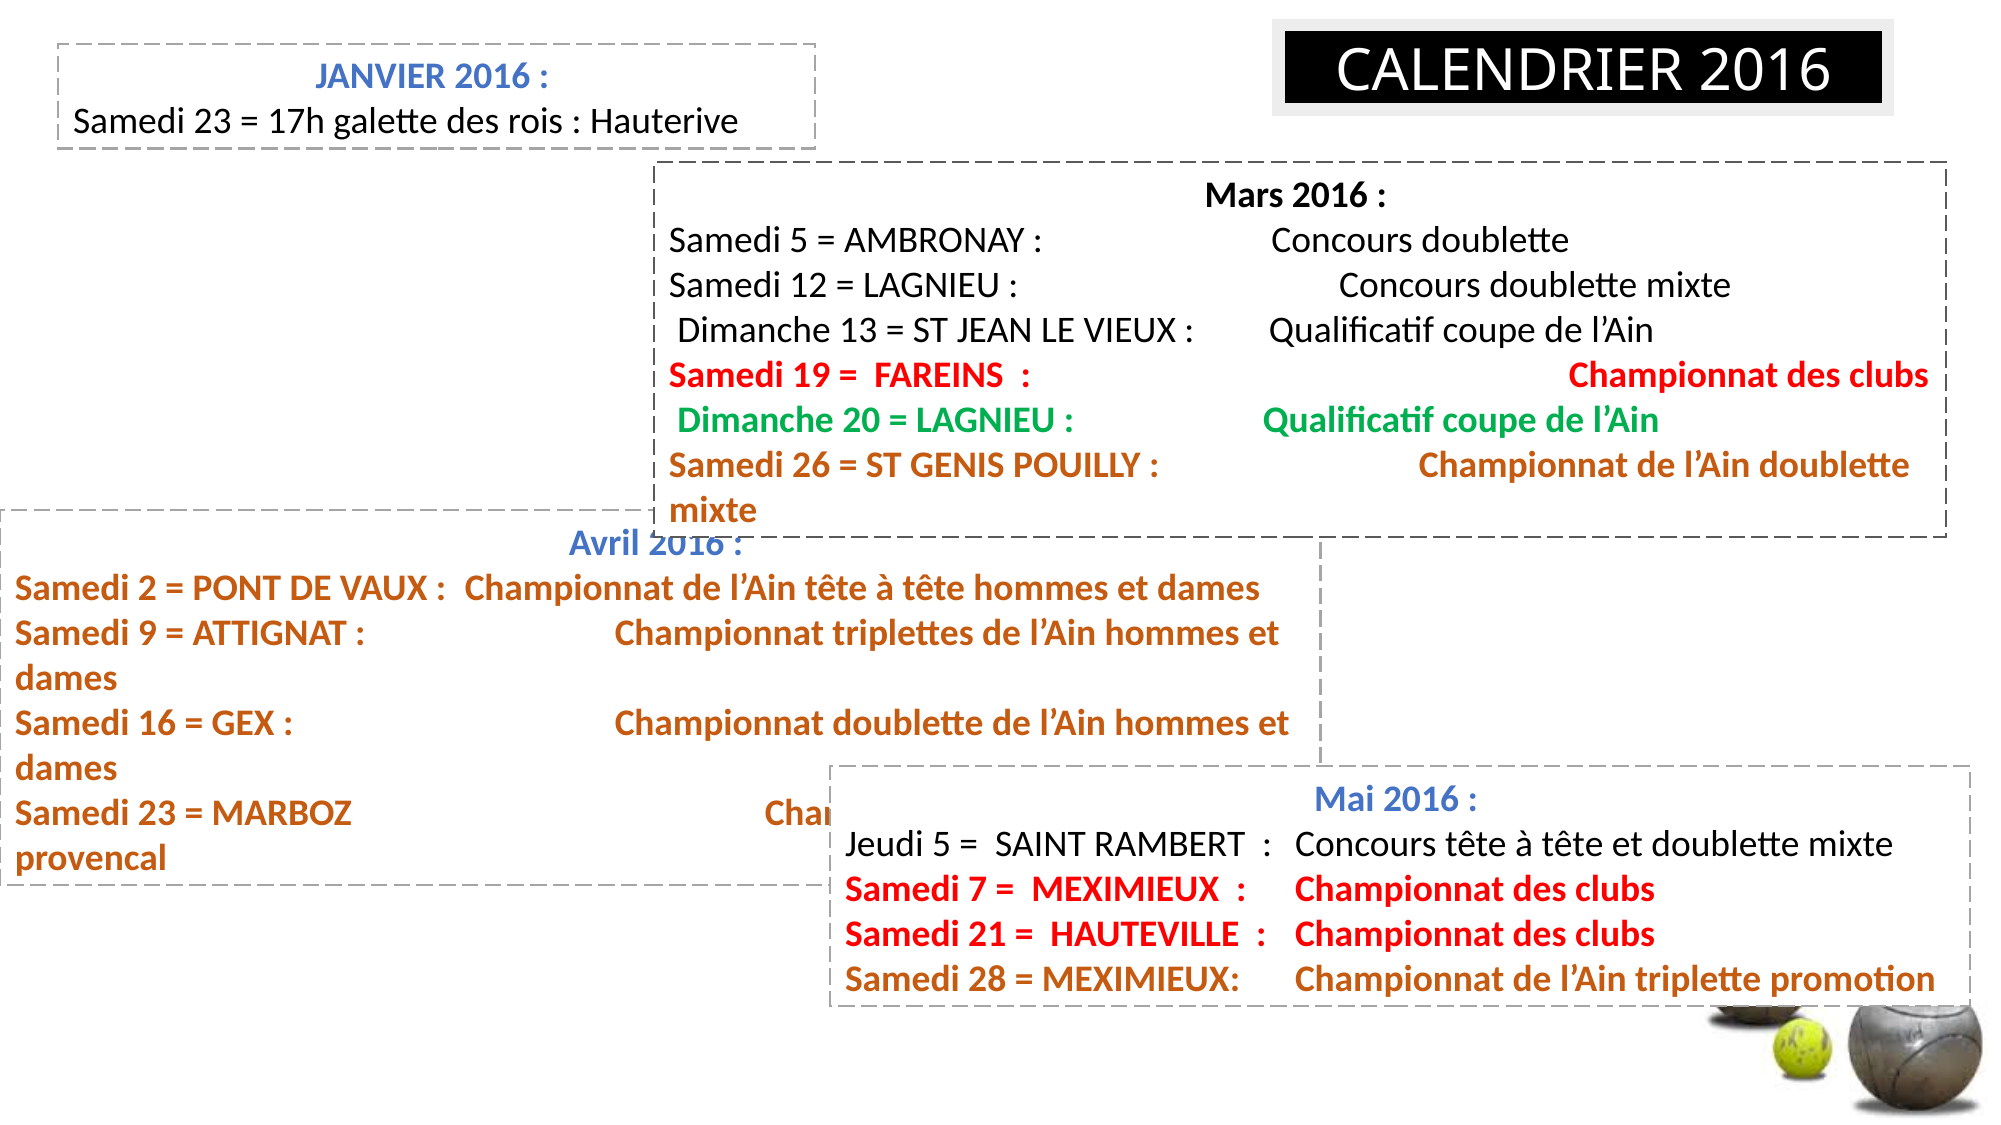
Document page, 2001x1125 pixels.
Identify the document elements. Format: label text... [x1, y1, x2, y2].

text_box Mai 2016 : Jeudi 5 = SAINT RAMBERT : Concours tête à tête et doublette mixte Samedi 7 = MEXIMIEUX : Championnat des clubs Samedi 21 = HAUTEVILLE : Championnat des clubs Samedi 28 = MEXIMIEUX: Championnat de l’Ain triplette promotion [829, 765, 1971, 1007]
text_box CALENDRIER 2016 [1277, 23, 1890, 111]
text_box Avril 2016 : Samedi 2 = PONT DE VAUX : Championnat de l’Ain tête à tête hommes et dames Samedi 9 = ATTIGNAT : Championnat triplettes de l’Ain hommes et dames Samedi 16 = GEX : Championnat doublette de l’Ain hommes et dames Samedi 23 = MARBOZ Championnat de l’Ain triplette jeu provencal [0, 509, 1322, 886]
text_box Mars 2016 : Samedi 5 = AMBRONAY : Concours doublette Samedi 12 = LAGNIEU : Concours doublette mixte Dimanche 13 = ST JEAN LE VIEUX : Qualificatif coupe de l’Ain Samedi 19 = FAREINS : Championnat des clubs Dimanche 20 = LAGNIEU : Qualificatif coupe de l’Ain Samedi 26 = ST GENIS POUILLY : Championnat de l’Ain doublette mixte [653, 161, 1947, 538]
text_box JANVIER 2016 : Samedi 23 = 17h galette des rois : Hauterive [57, 43, 816, 150]
picture [1687, 877, 2000, 1122]
